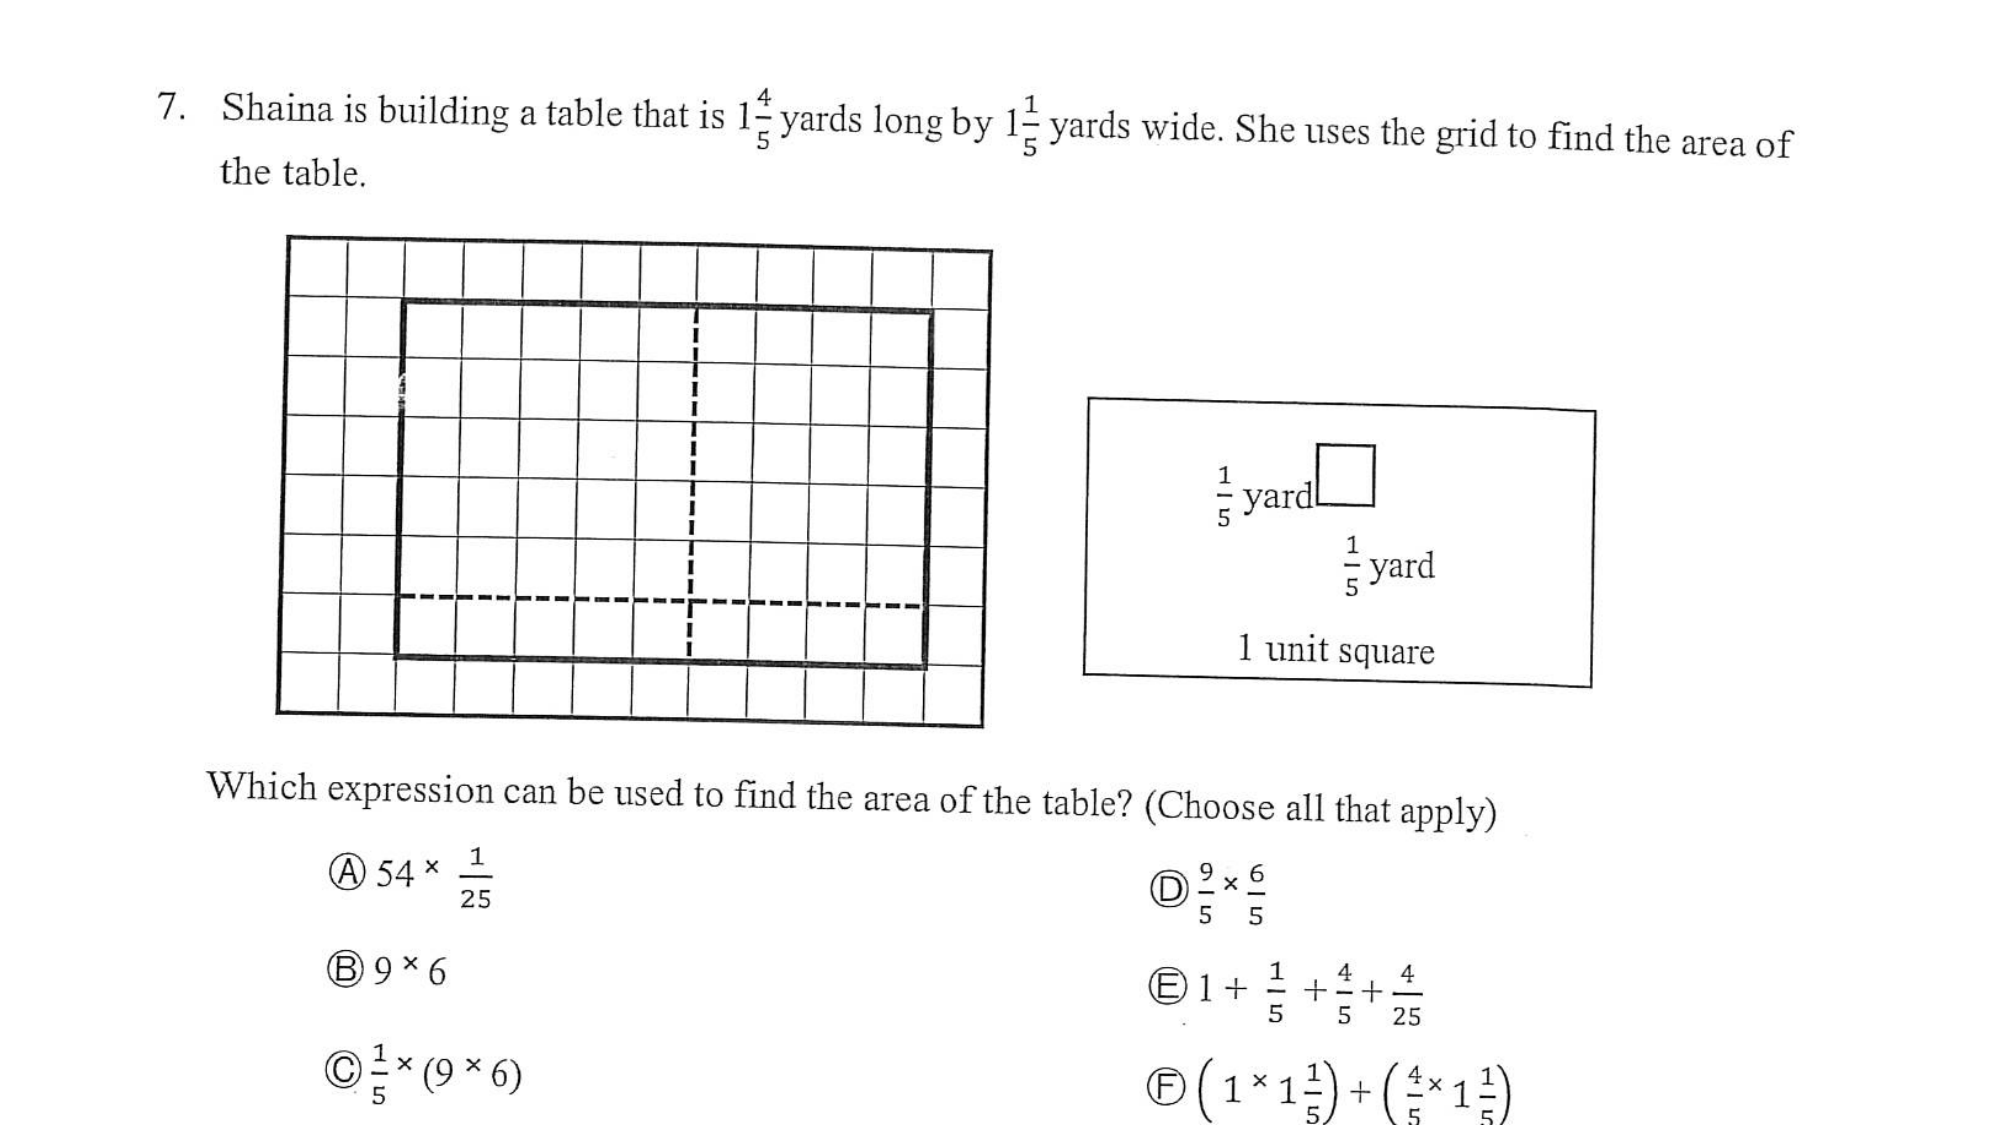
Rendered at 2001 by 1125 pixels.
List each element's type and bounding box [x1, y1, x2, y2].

list [18, 39, 1810, 1125]
